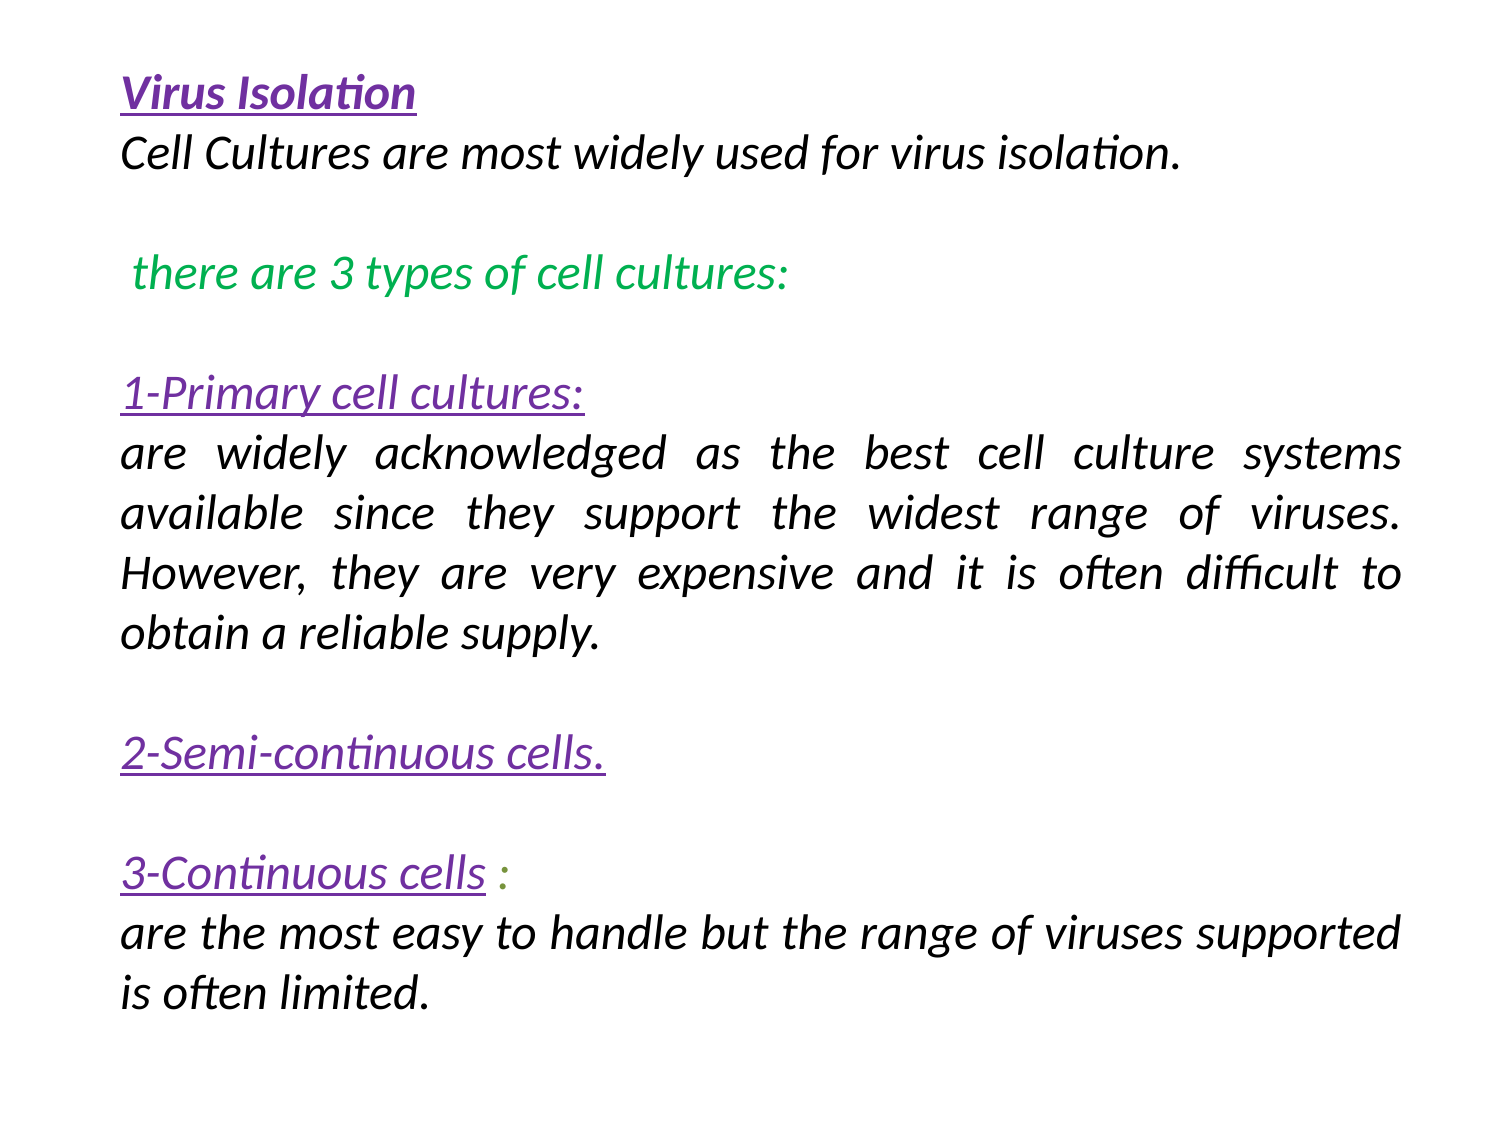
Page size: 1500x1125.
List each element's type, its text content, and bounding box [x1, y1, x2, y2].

text_box Virus Isolation Cell Cultures are most widely used for virus isolation. there are 3 types of cell cultures: 1-Primary cell cultures: are widely acknowledged as the best cell culture systems available since they support the widest range of viruses. However, they are very expensive and it is often difficult to obtain a reliable supply. 2-Semi-continuous cells. 3-Continuous cells : are the most easy to handle but the range of viruses supported is often limited. [105, 52, 1418, 1125]
